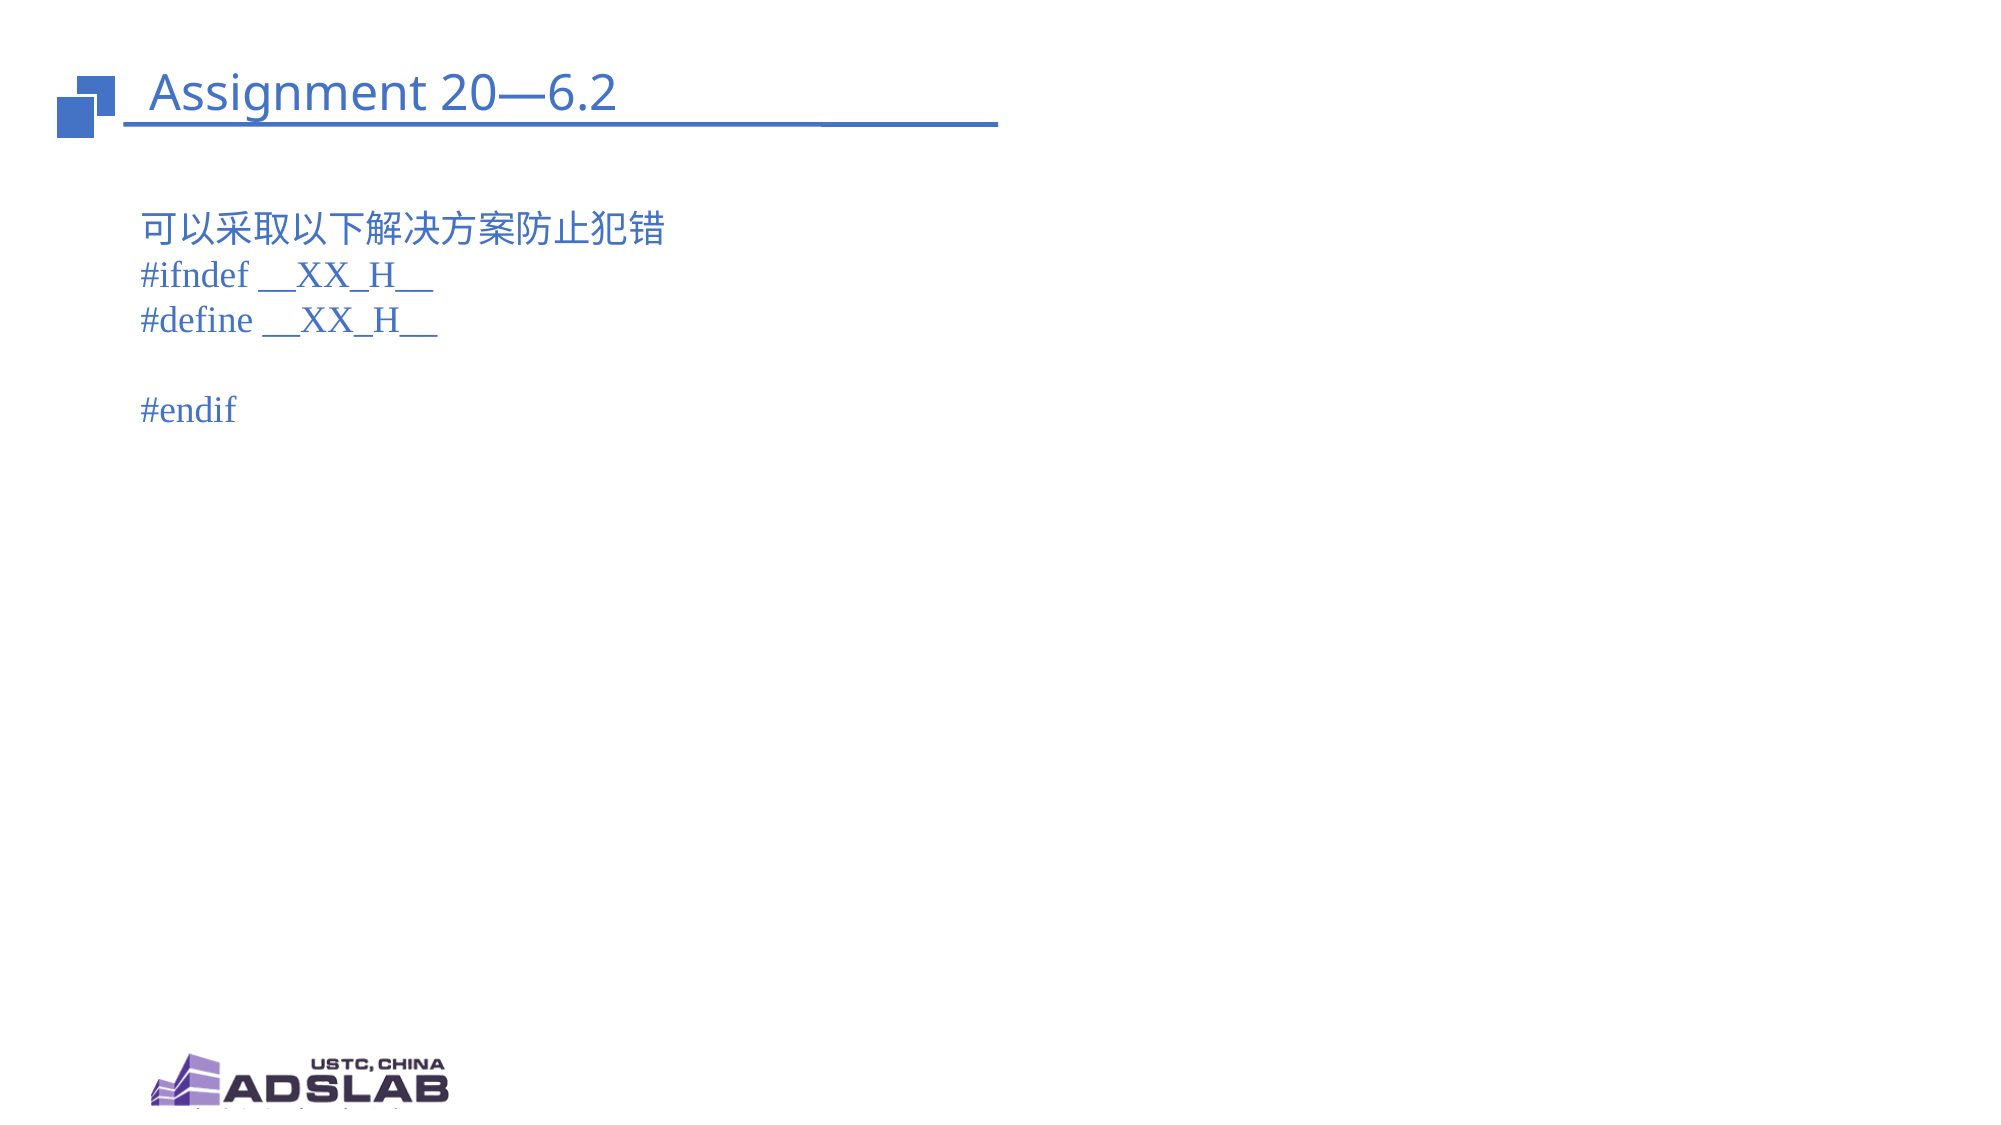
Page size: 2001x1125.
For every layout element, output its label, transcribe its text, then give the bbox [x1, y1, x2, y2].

text_box 可以采取以下解决方案防止犯错 #ifndef __XX_H__ #define __XX_H__ #endif [125, 197, 1126, 438]
title Assignment 20—6.2 [134, 52, 879, 128]
picture [151, 1053, 449, 1109]
